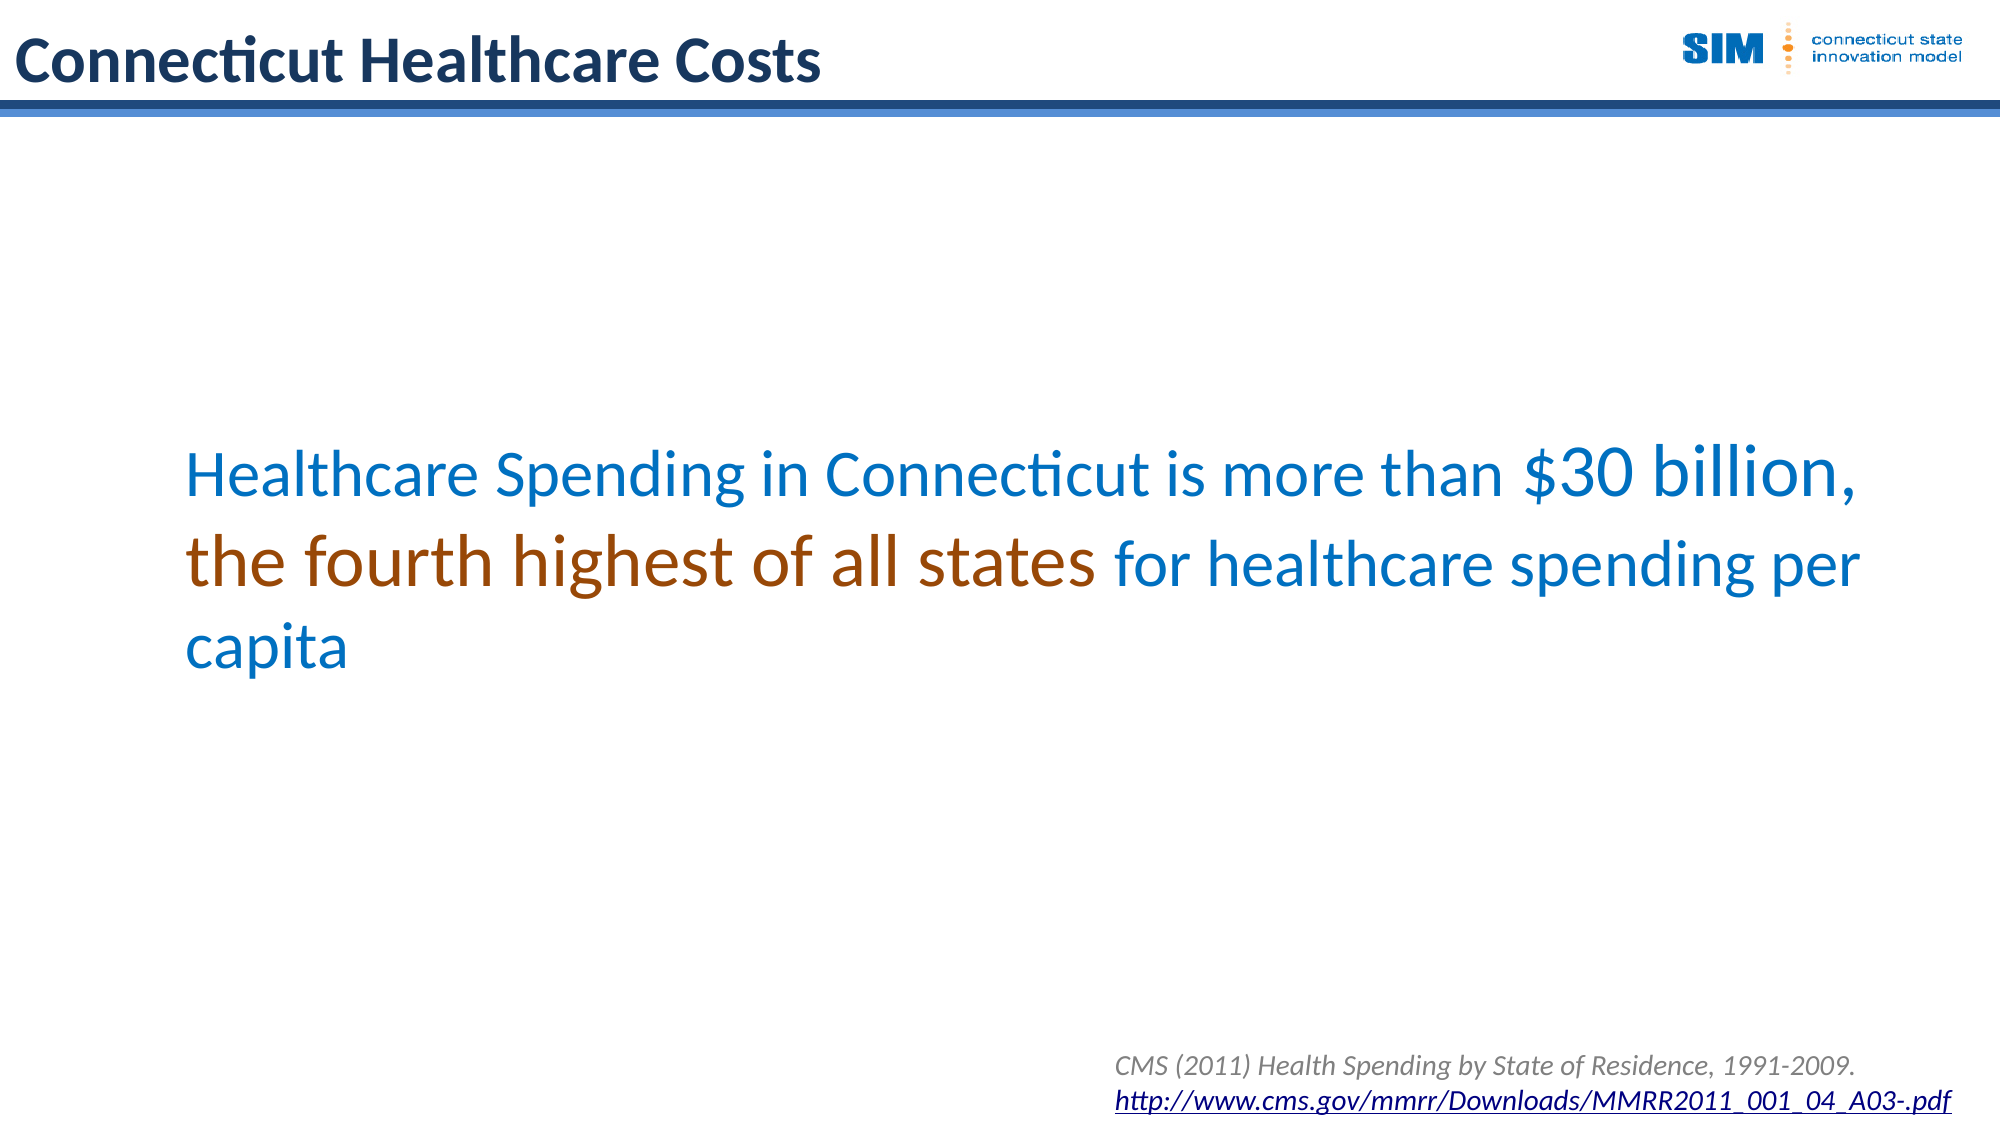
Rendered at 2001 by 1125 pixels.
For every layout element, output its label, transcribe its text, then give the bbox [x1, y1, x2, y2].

picture [1806, 8, 1988, 84]
text_box Connecticut Healthcare Costs [0, 0, 1806, 113]
text_box Healthcare Spending in Connecticut is more than $30 billion, the fourth highest of all states for healthcare spending per capita [170, 414, 1937, 770]
text_box CMS (2011) Health Spending by State of Residence, 1991-2009. http://www.cms.gov/mmrr/Downloads/MMRR2011_001_04_A03-.pdf [1099, 1039, 2000, 1124]
